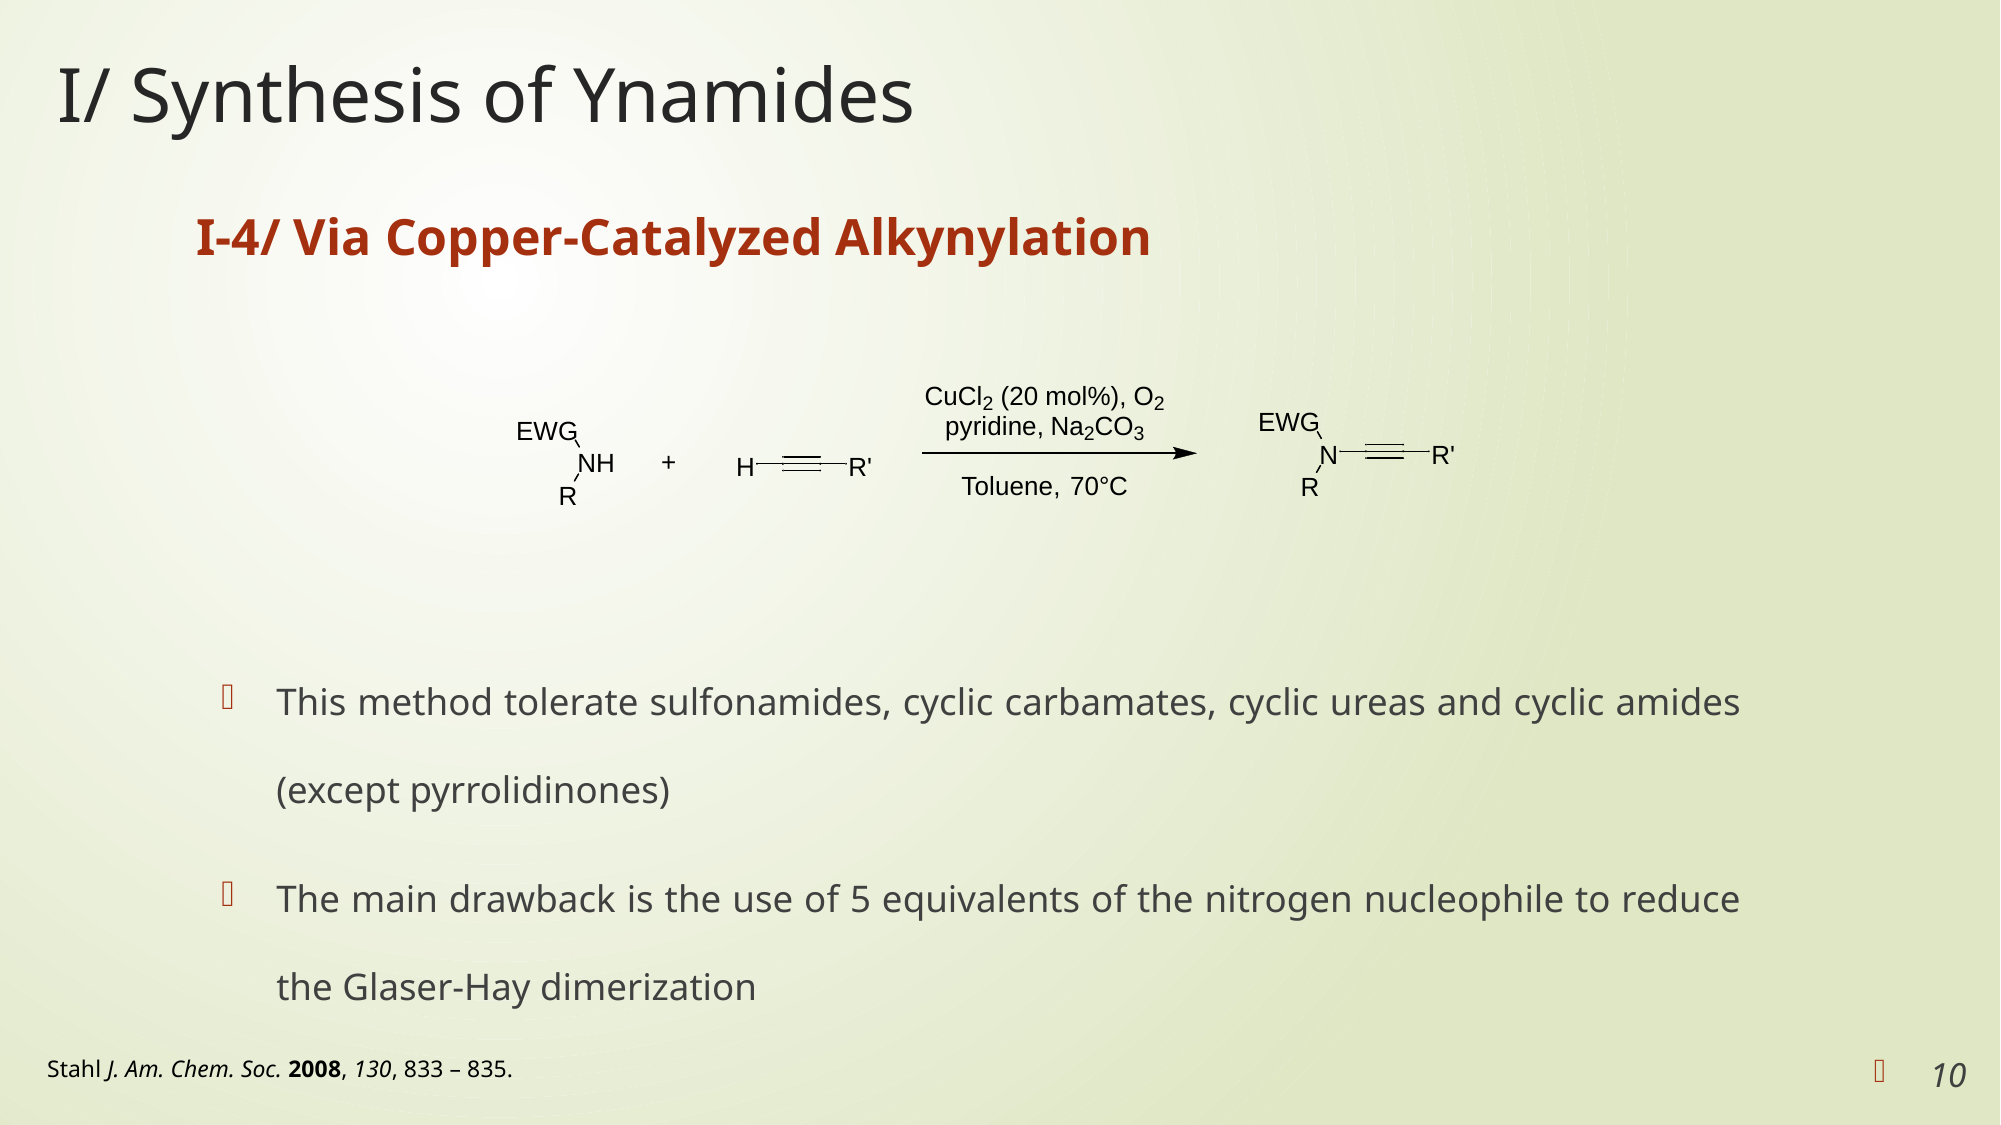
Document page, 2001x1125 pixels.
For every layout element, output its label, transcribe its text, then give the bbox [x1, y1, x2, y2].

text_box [510, 375, 1639, 510]
text_box 10 [1858, 1047, 2000, 1125]
title I/ Synthesis of Ynamides [42, 40, 1505, 251]
text_box This method tolerate sulfonamides, cyclic carbamates, cyclic ureas and cyclic amides (except pyrrolidinones) The main drawback is the use of 5 equivalents of the nitrogen nucleophile to reduce the Glaser-Hay dimerization [206, 222, 1758, 1018]
list I-4/ Via Copper-Catalyzed Alkynylation [181, 197, 1733, 993]
text_box Stahl J. Am. Chem. Soc. 2008, 130, 833 – 835. [32, 1047, 968, 1090]
